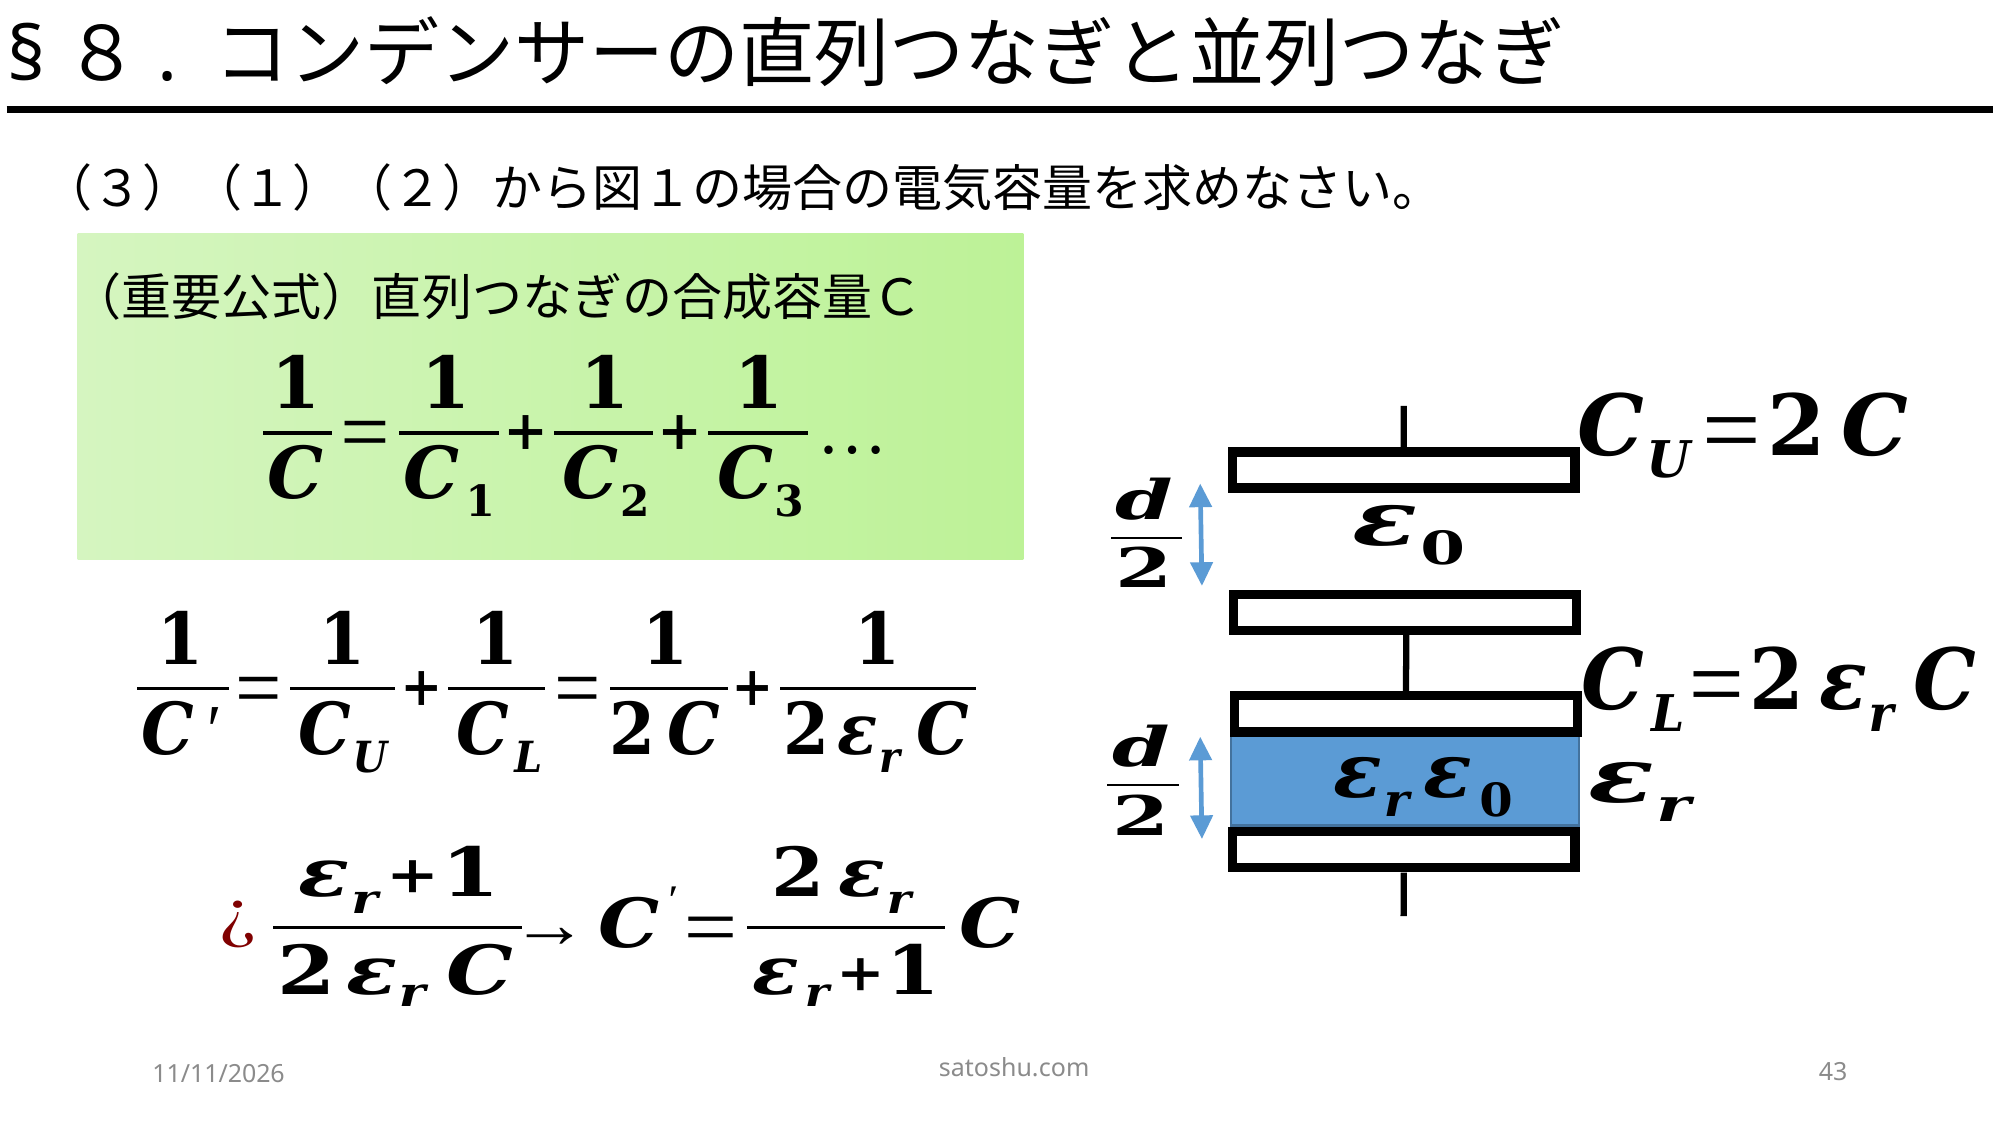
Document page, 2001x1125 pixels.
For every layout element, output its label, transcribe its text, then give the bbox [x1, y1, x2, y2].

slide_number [137, 1044, 588, 1105]
text_box §８. コンデンサーの直列つなぎと並列つなぎ [0, 0, 2000, 110]
text_box （３）（１）（２）から図１の場合の電気容量を求めなさい。 [27, 148, 1487, 224]
text_box [1234, 695, 1578, 733]
text_box [77, 232, 1024, 560]
text_box （重要公式）直列つなぎの合成容量Ｃ [57, 258, 998, 334]
slide_number 43 [1412, 1042, 1863, 1103]
text_box [1230, 735, 1580, 827]
text_box [1231, 451, 1576, 489]
text_box [1232, 593, 1577, 632]
text_box [1231, 830, 1576, 869]
footer satoshu.com [676, 1036, 1352, 1097]
